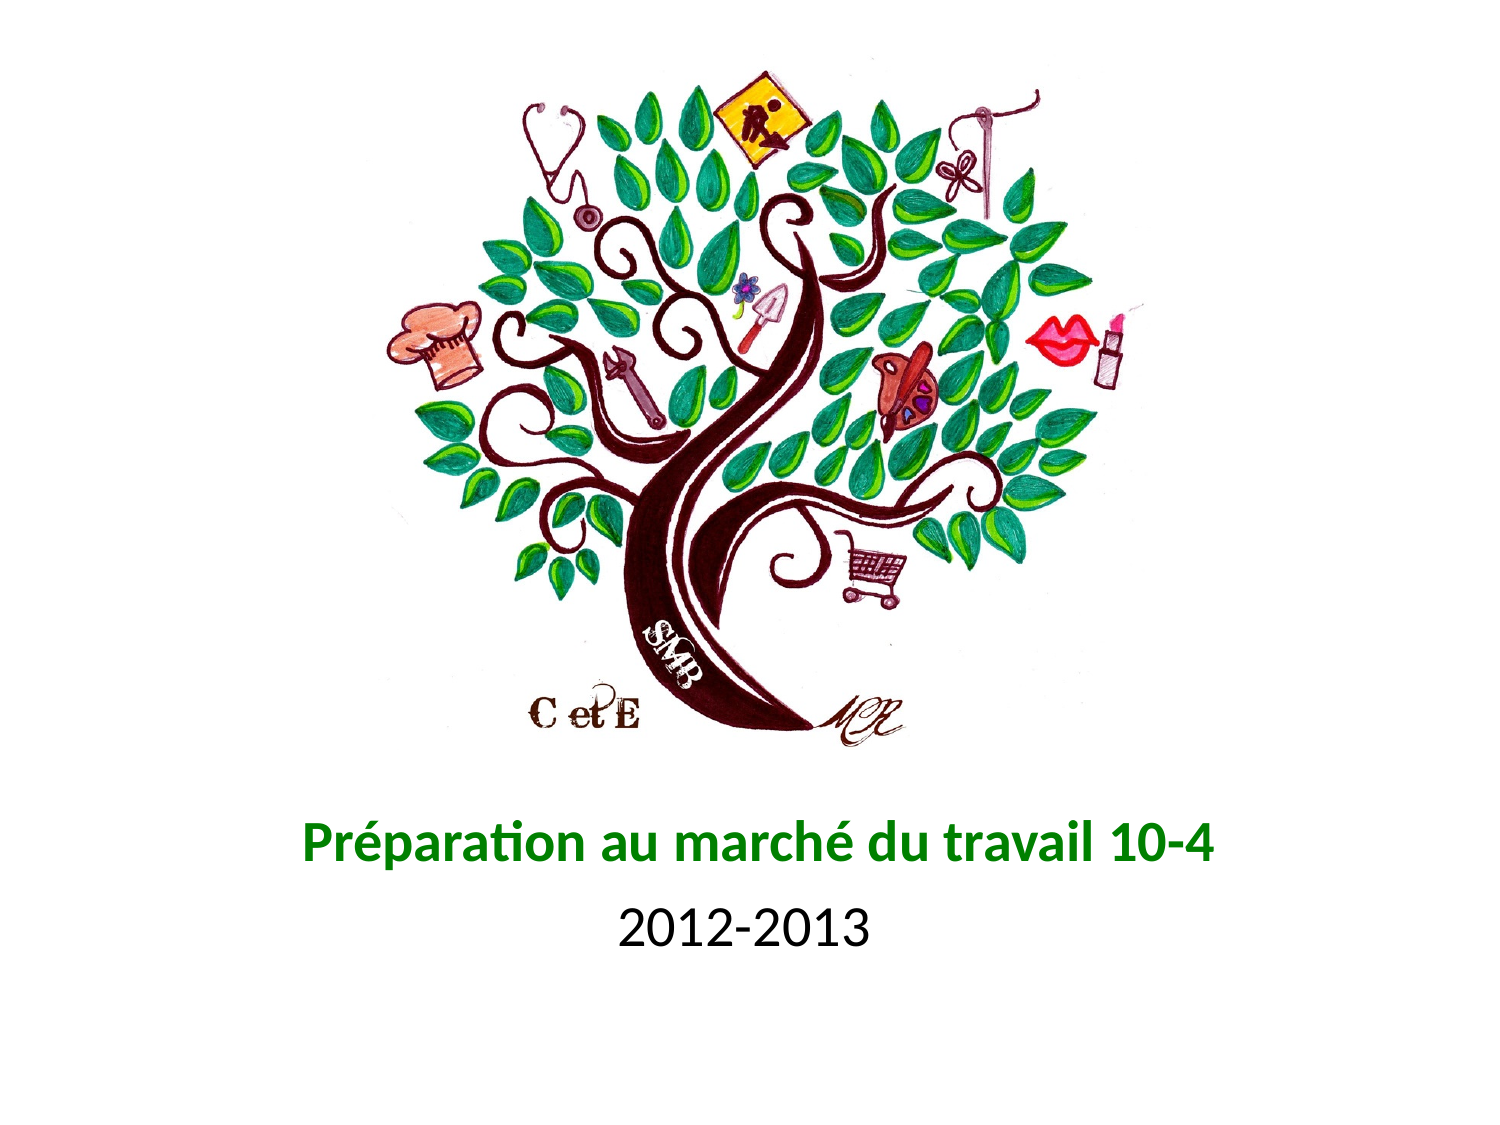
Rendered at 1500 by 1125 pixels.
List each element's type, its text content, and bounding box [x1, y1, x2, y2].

title Préparation au marché du travail 10-4 [242, 787, 1275, 881]
picture [365, 53, 1152, 750]
list 2012-2013 [294, 880, 1194, 1013]
